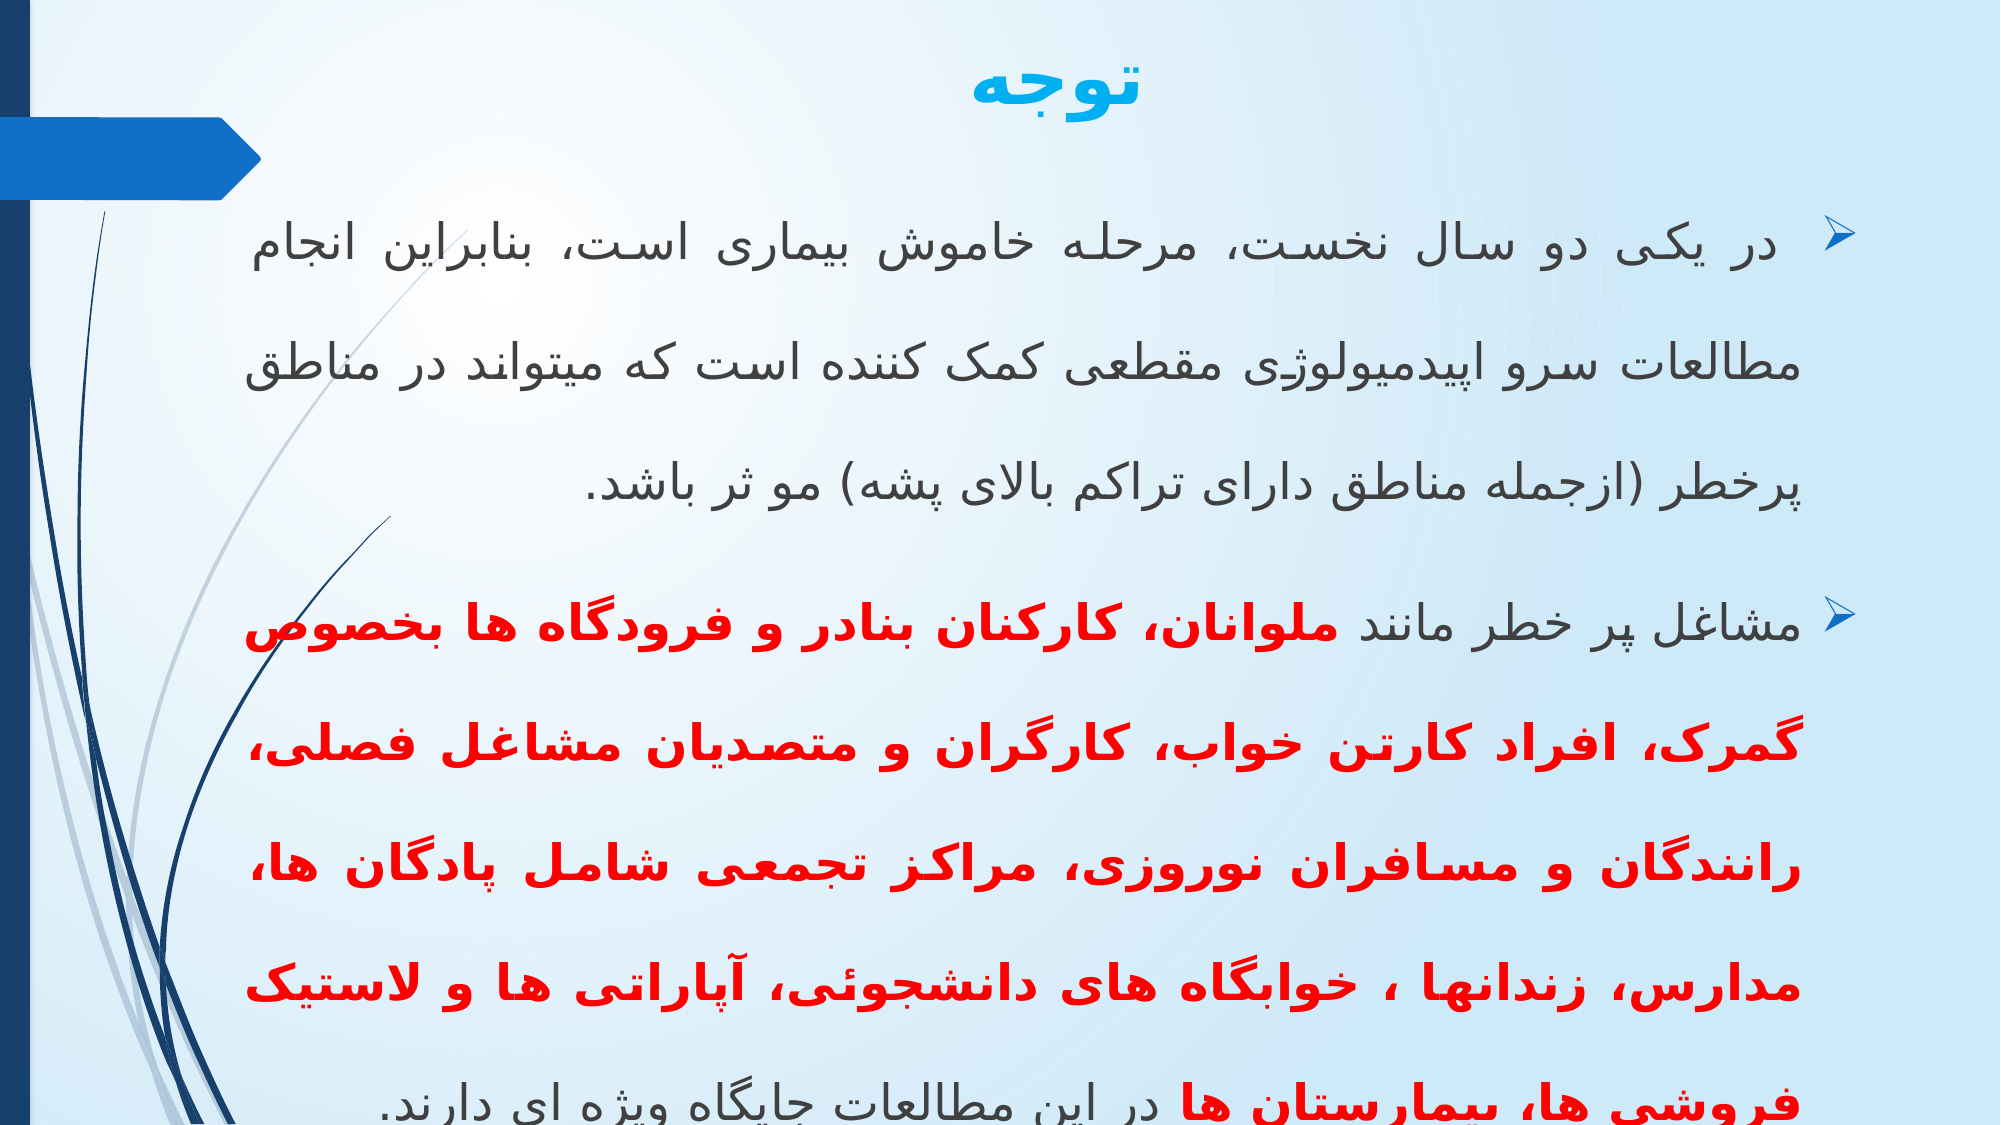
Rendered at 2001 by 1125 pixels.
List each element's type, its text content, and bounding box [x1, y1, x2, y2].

list در یکی دو سال نخست، مرحله خاموش بیماری است، بنابراین انجام مطالعات سرو اپیدمیولوژی مقطعی کمک کننده است که میتواند در مناطق پرخطر (ازجمله مناطق دارای تراکم بالای پشه) مو ثر باشد. مشاغل پر خطر مانند ملوانان، کارکنان بنادر و فرودگاه ها بخصوص گمرک، افراد کارتن خواب، کارگران و متصدیان مشاغل فصلی، رانندگان و مسافران نوروزی، مراکز تجمعی شامل پادگان ها، مدارس، زندانها ، خوابگاه های دانشجوئی، آپاراتی ها و لاستیک فروشی ها، بیمارستان ها در این مطالعات جایگاه ویژه ای دارند. [226, 141, 1875, 1092]
title توجه [326, 22, 1789, 141]
